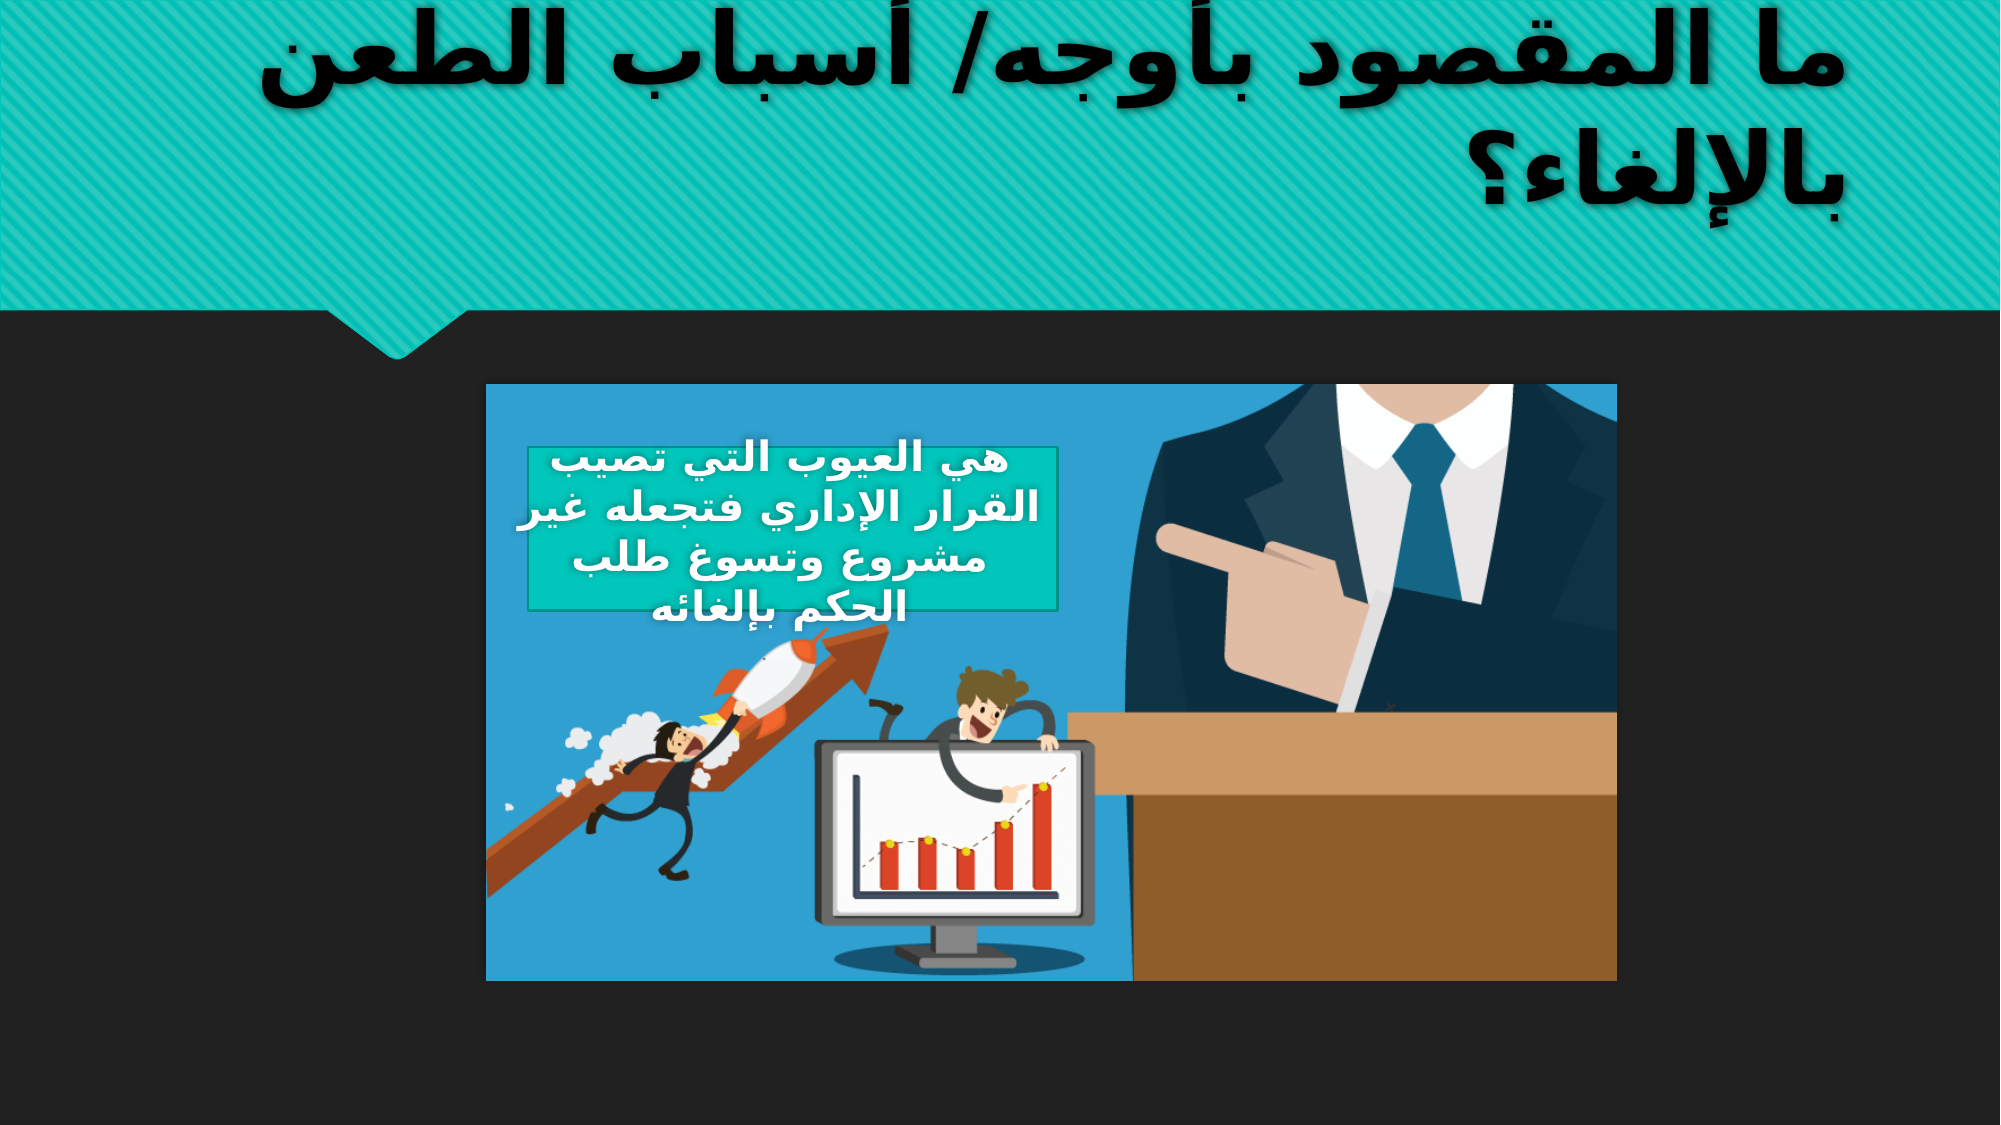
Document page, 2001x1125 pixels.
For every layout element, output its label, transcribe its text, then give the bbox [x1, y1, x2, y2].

title ما المقصود بأوجه/ أسباب الطعن بالإلغاء؟ [132, 73, 1868, 233]
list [485, 383, 1617, 981]
